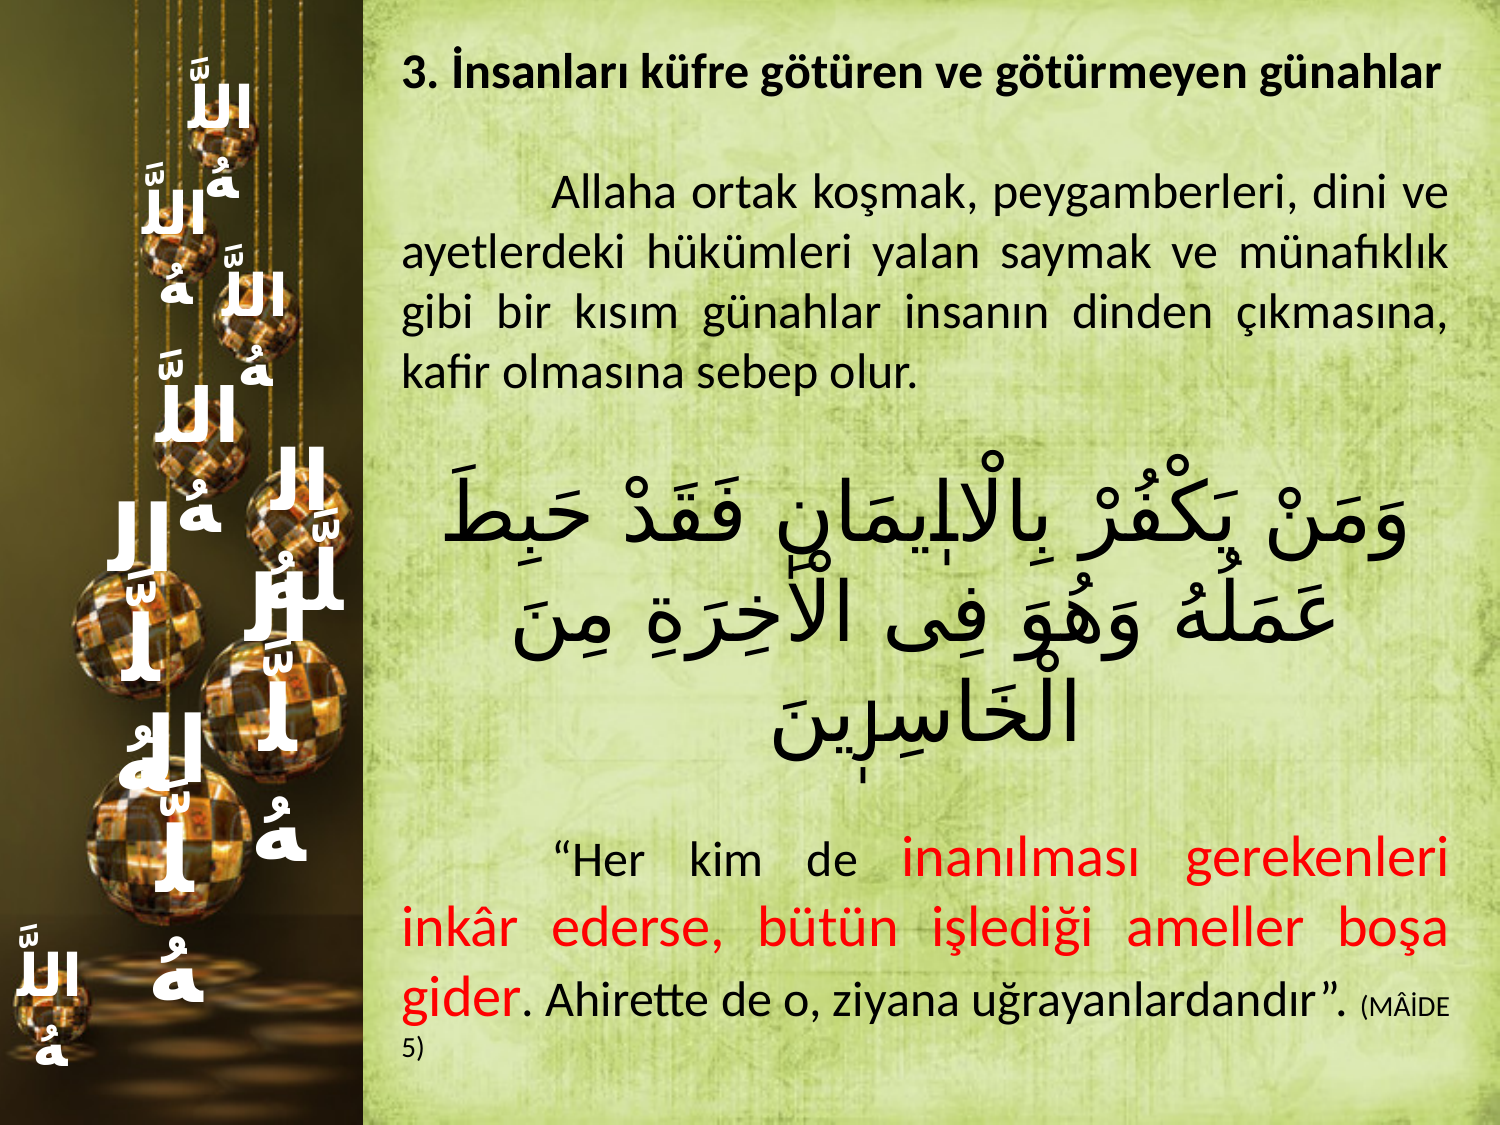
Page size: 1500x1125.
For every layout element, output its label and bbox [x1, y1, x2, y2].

picture [362, 0, 1500, 1125]
text_box [0, 0, 360, 1125]
